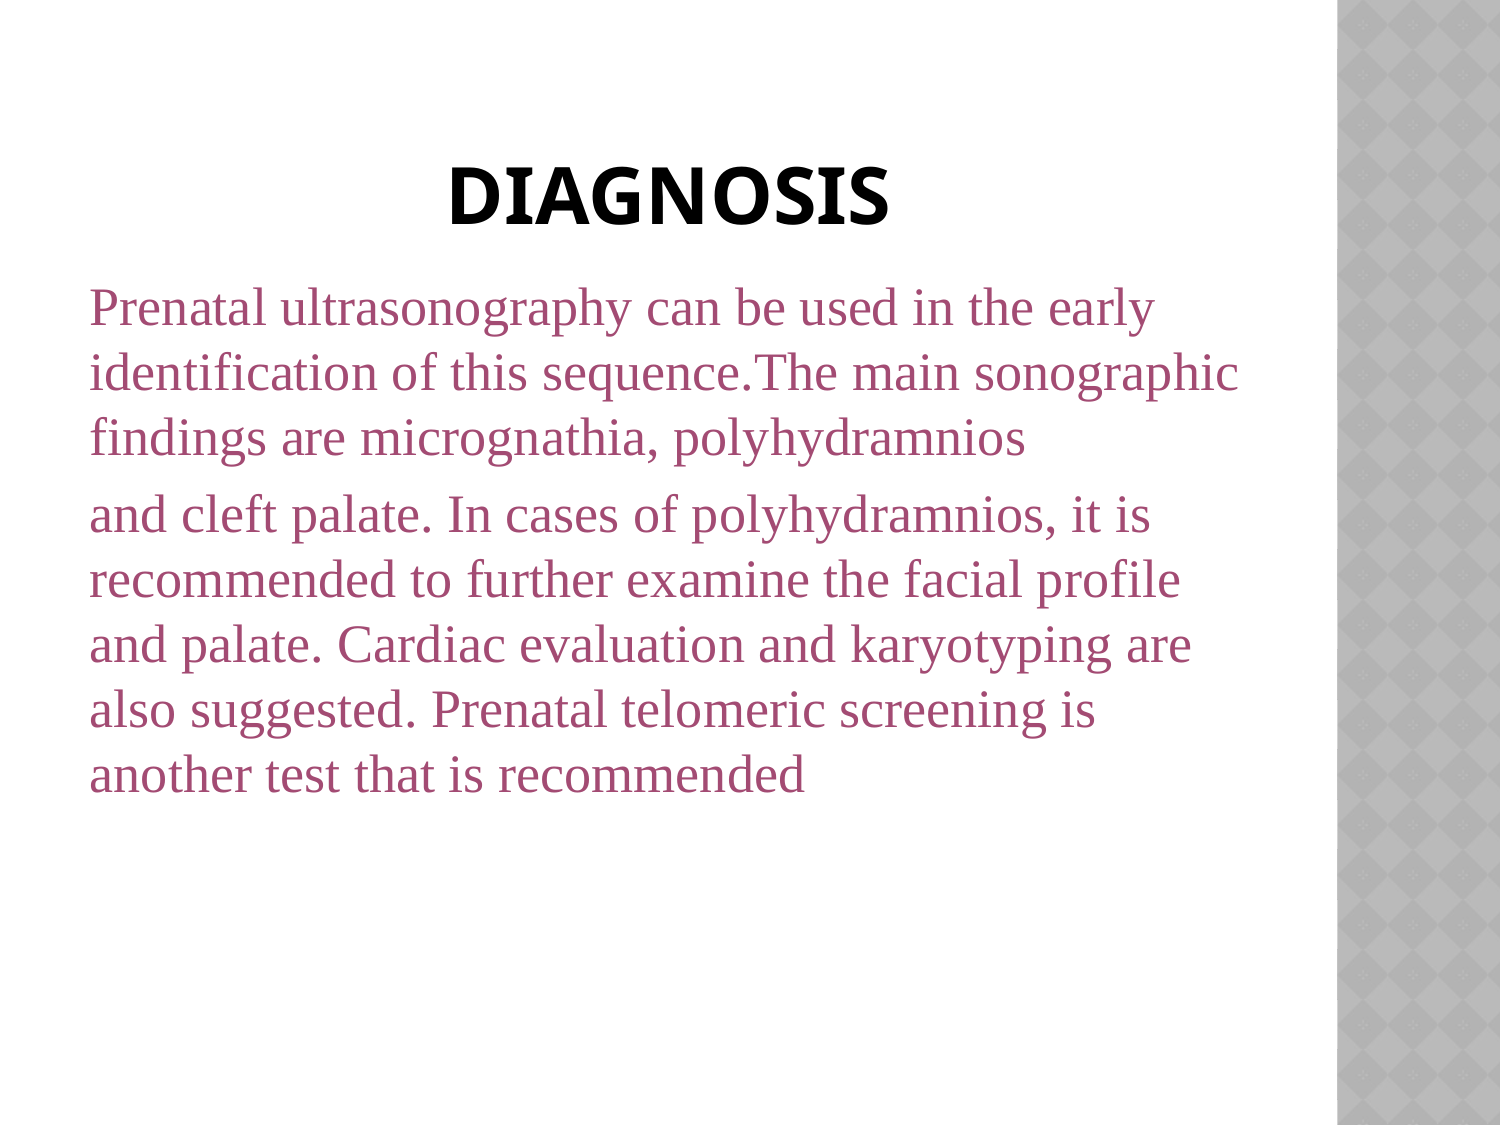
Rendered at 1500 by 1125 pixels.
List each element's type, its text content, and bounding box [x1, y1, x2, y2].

title DIAGNOSIS [75, 52, 1263, 240]
list Prenatal ultrasonography can be used in the early identification of this sequence.The main sonographic findings are micrognathia, polyhydramnios and cleft palate. In cases of polyhydramnios, it is recommended to further examine the facial profile and palate. Cardiac evaluation and karyotyping are also suggested. Prenatal telomeric screening is another test that is recommended [75, 264, 1263, 1059]
